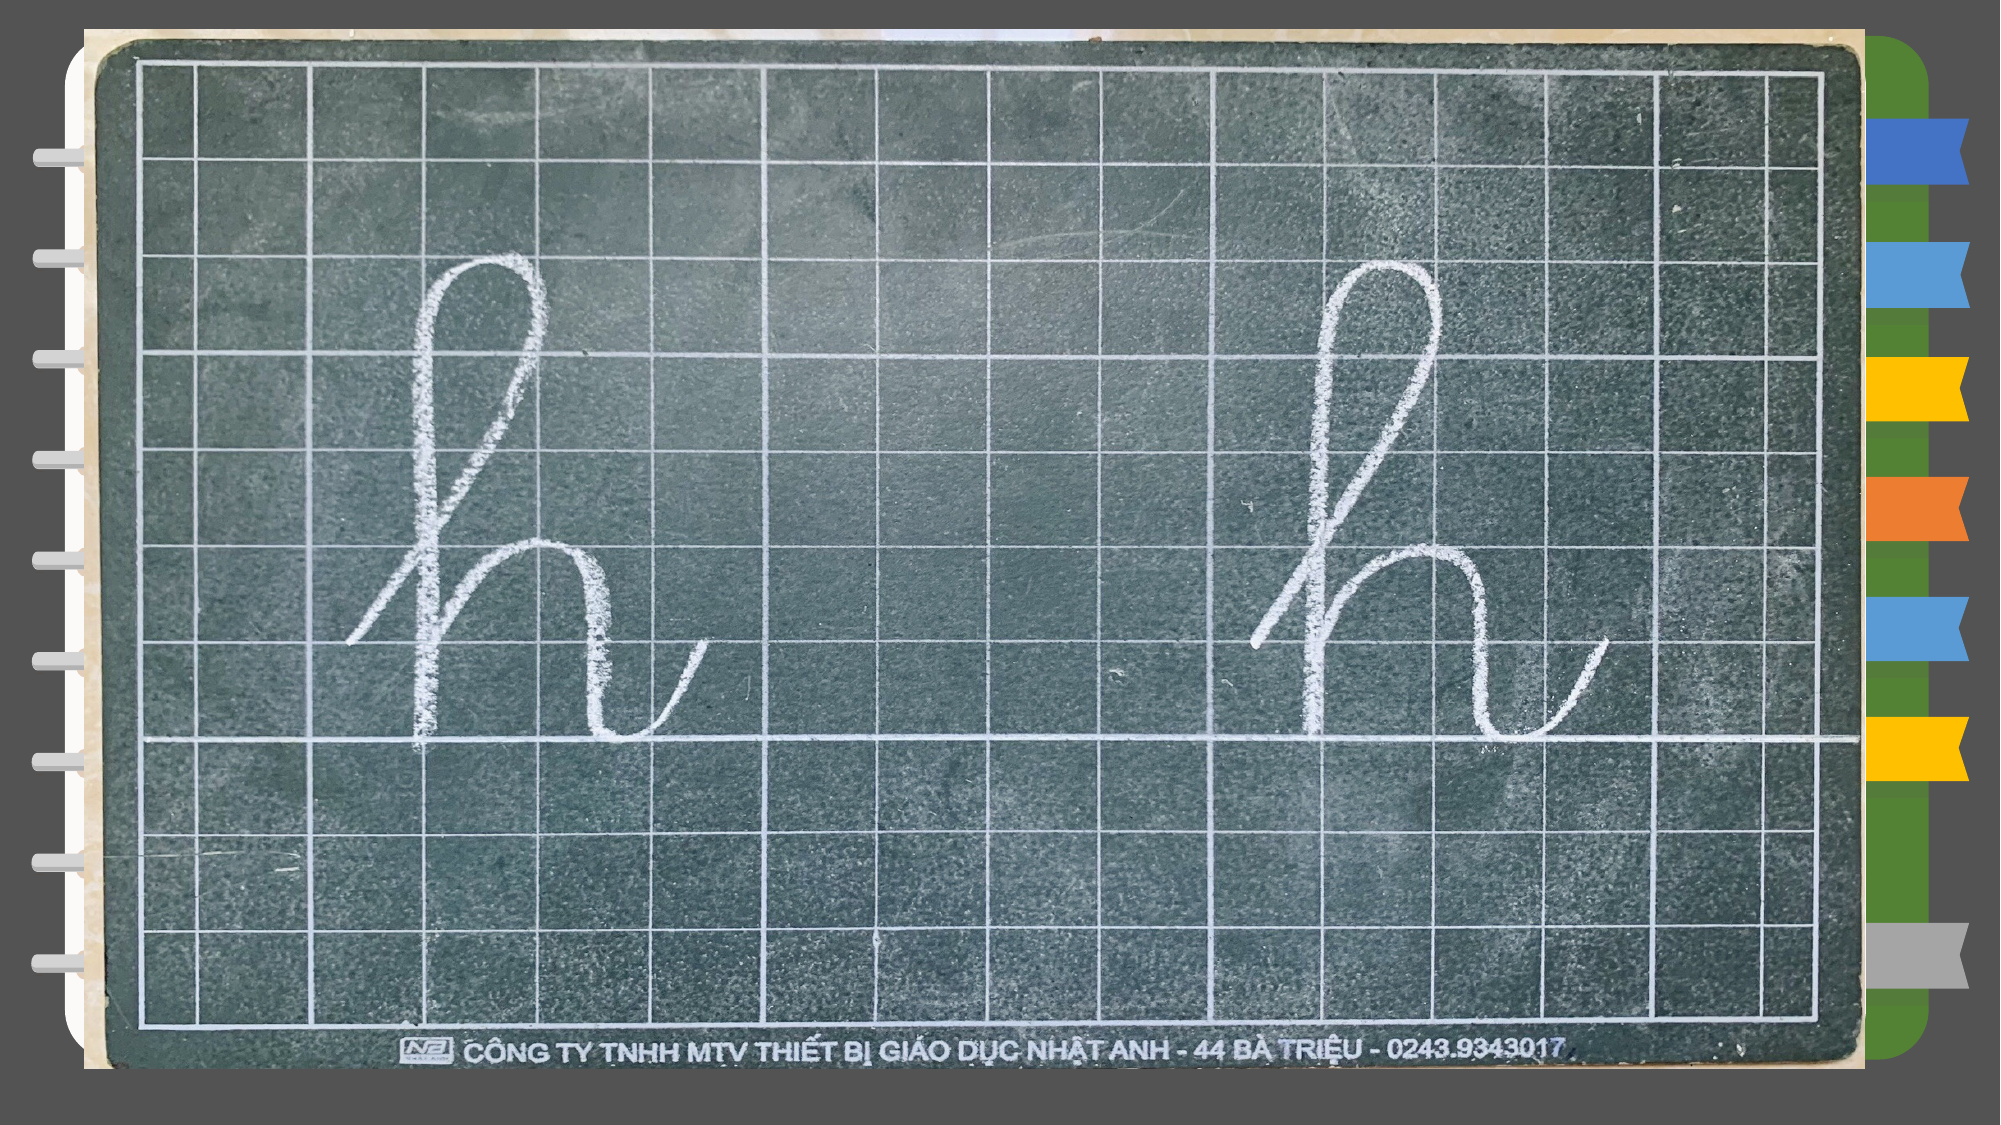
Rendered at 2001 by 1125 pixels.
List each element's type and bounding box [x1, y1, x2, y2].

picture [84, 29, 1865, 1069]
